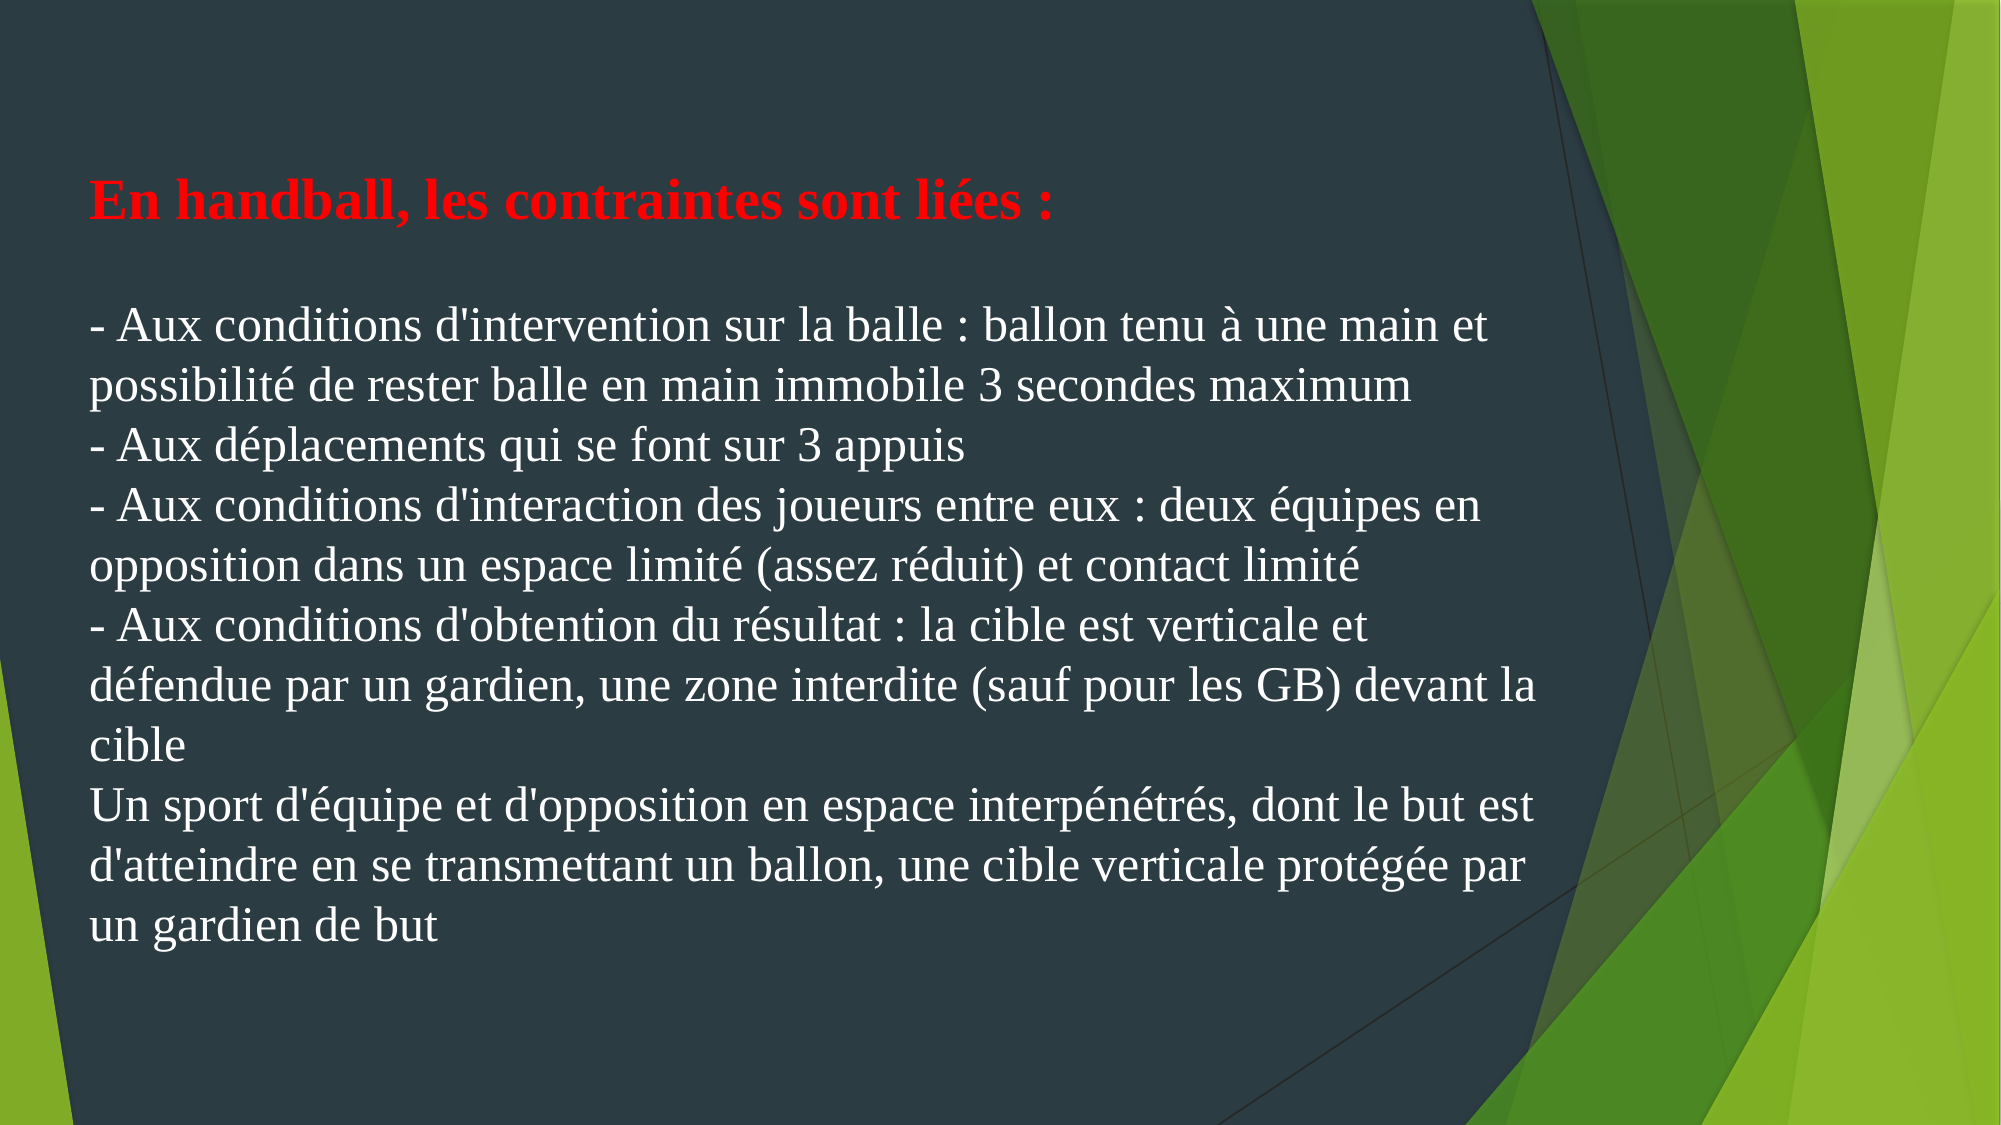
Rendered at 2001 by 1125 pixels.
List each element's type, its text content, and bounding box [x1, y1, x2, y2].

text_box En handball, les contraintes sont liées : - Aux conditions d'intervention sur la balle : ballon tenu à une main et possibilité de rester balle en main immobile 3 secondes maximum - Aux déplacements qui se font sur 3 appuis - Aux conditions d'interaction des joueurs entre eux : deux équipes en opposition dans un espace limité (assez réduit) et contact limité - Aux conditions d'obtention du résultat : la cible est verticale et défendue par un gardien, une zone interdite (sauf pour les GB) devant la cible Un sport d'équipe et d'opposition en espace interpénétrés, dont le but est d'atteindre en se transmettant un ballon, une cible verticale protégée par un gardien de but [74, 153, 1553, 959]
